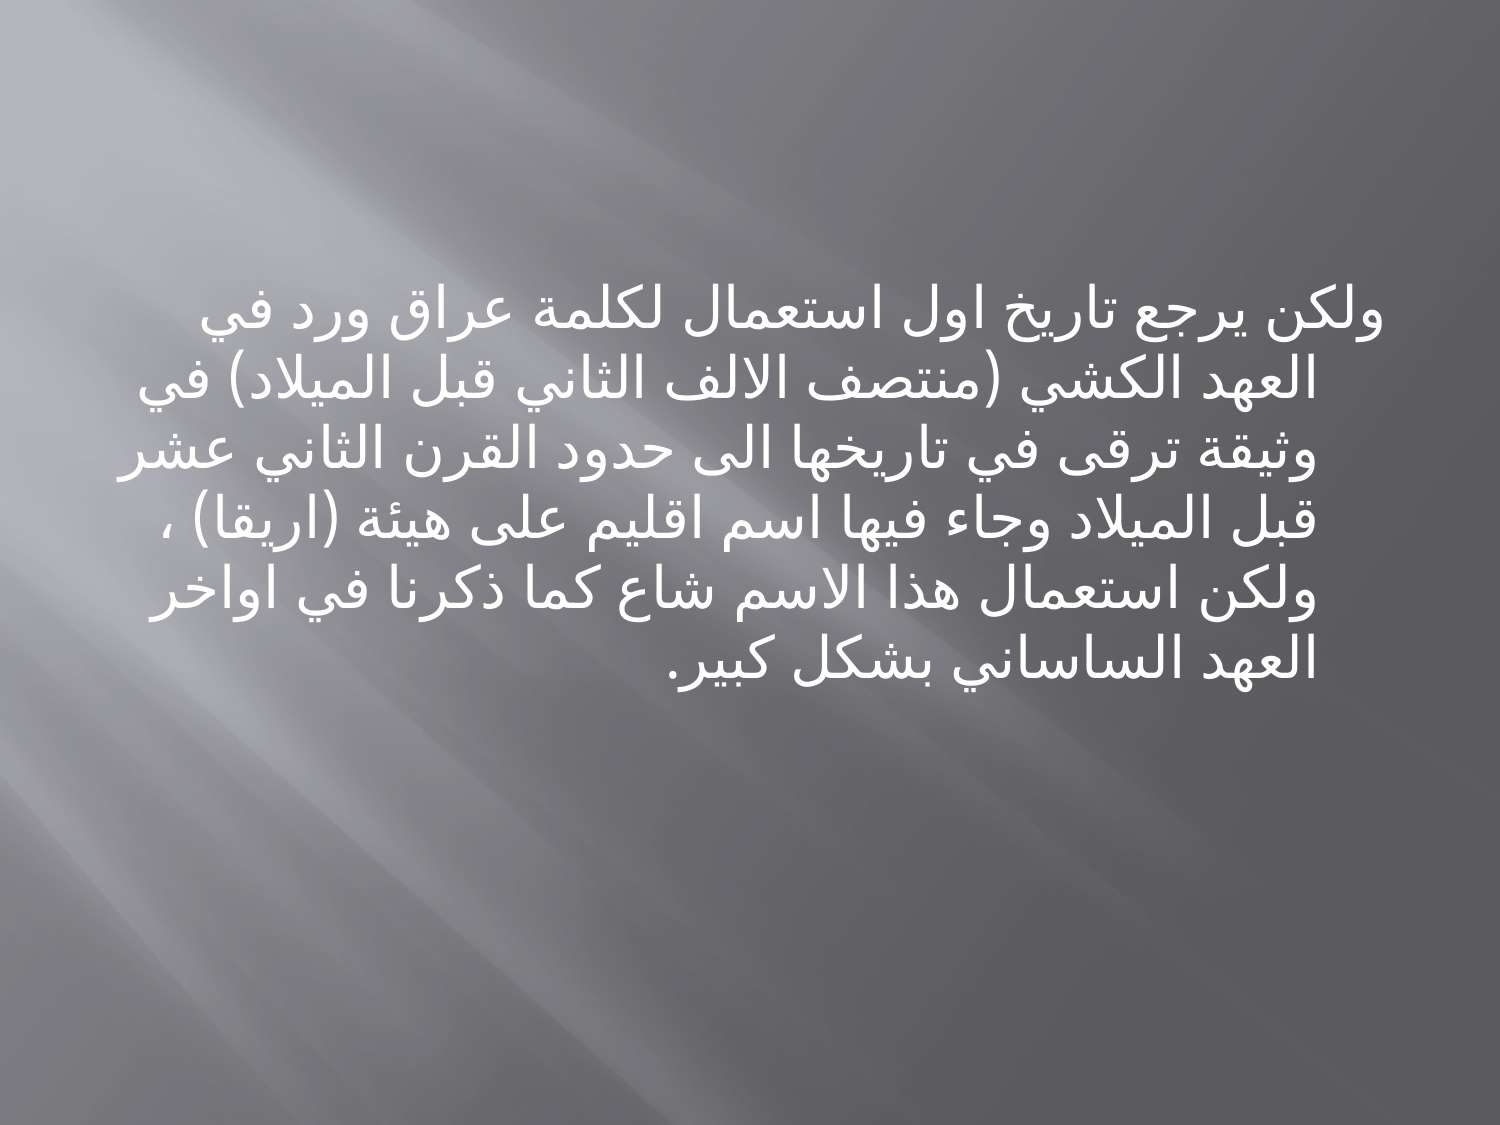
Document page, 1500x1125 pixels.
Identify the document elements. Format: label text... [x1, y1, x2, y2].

list ولكن يرجع تاريخ اول استعمال لكلمة عراق ورد في العهد الكشي (منتصف الالف الثاني قبل الميلاد) في وثيقة ترقى في تاريخها الى حدود القرن الثاني عشر قبل الميلاد وجاء فيها اسم اقليم على هيئة (اريقا) ، ولكن استعمال هذا الاسم شاع كما ذكرنا في اواخر العهد الساساني بشكل كبير. [75, 262, 1425, 1035]
